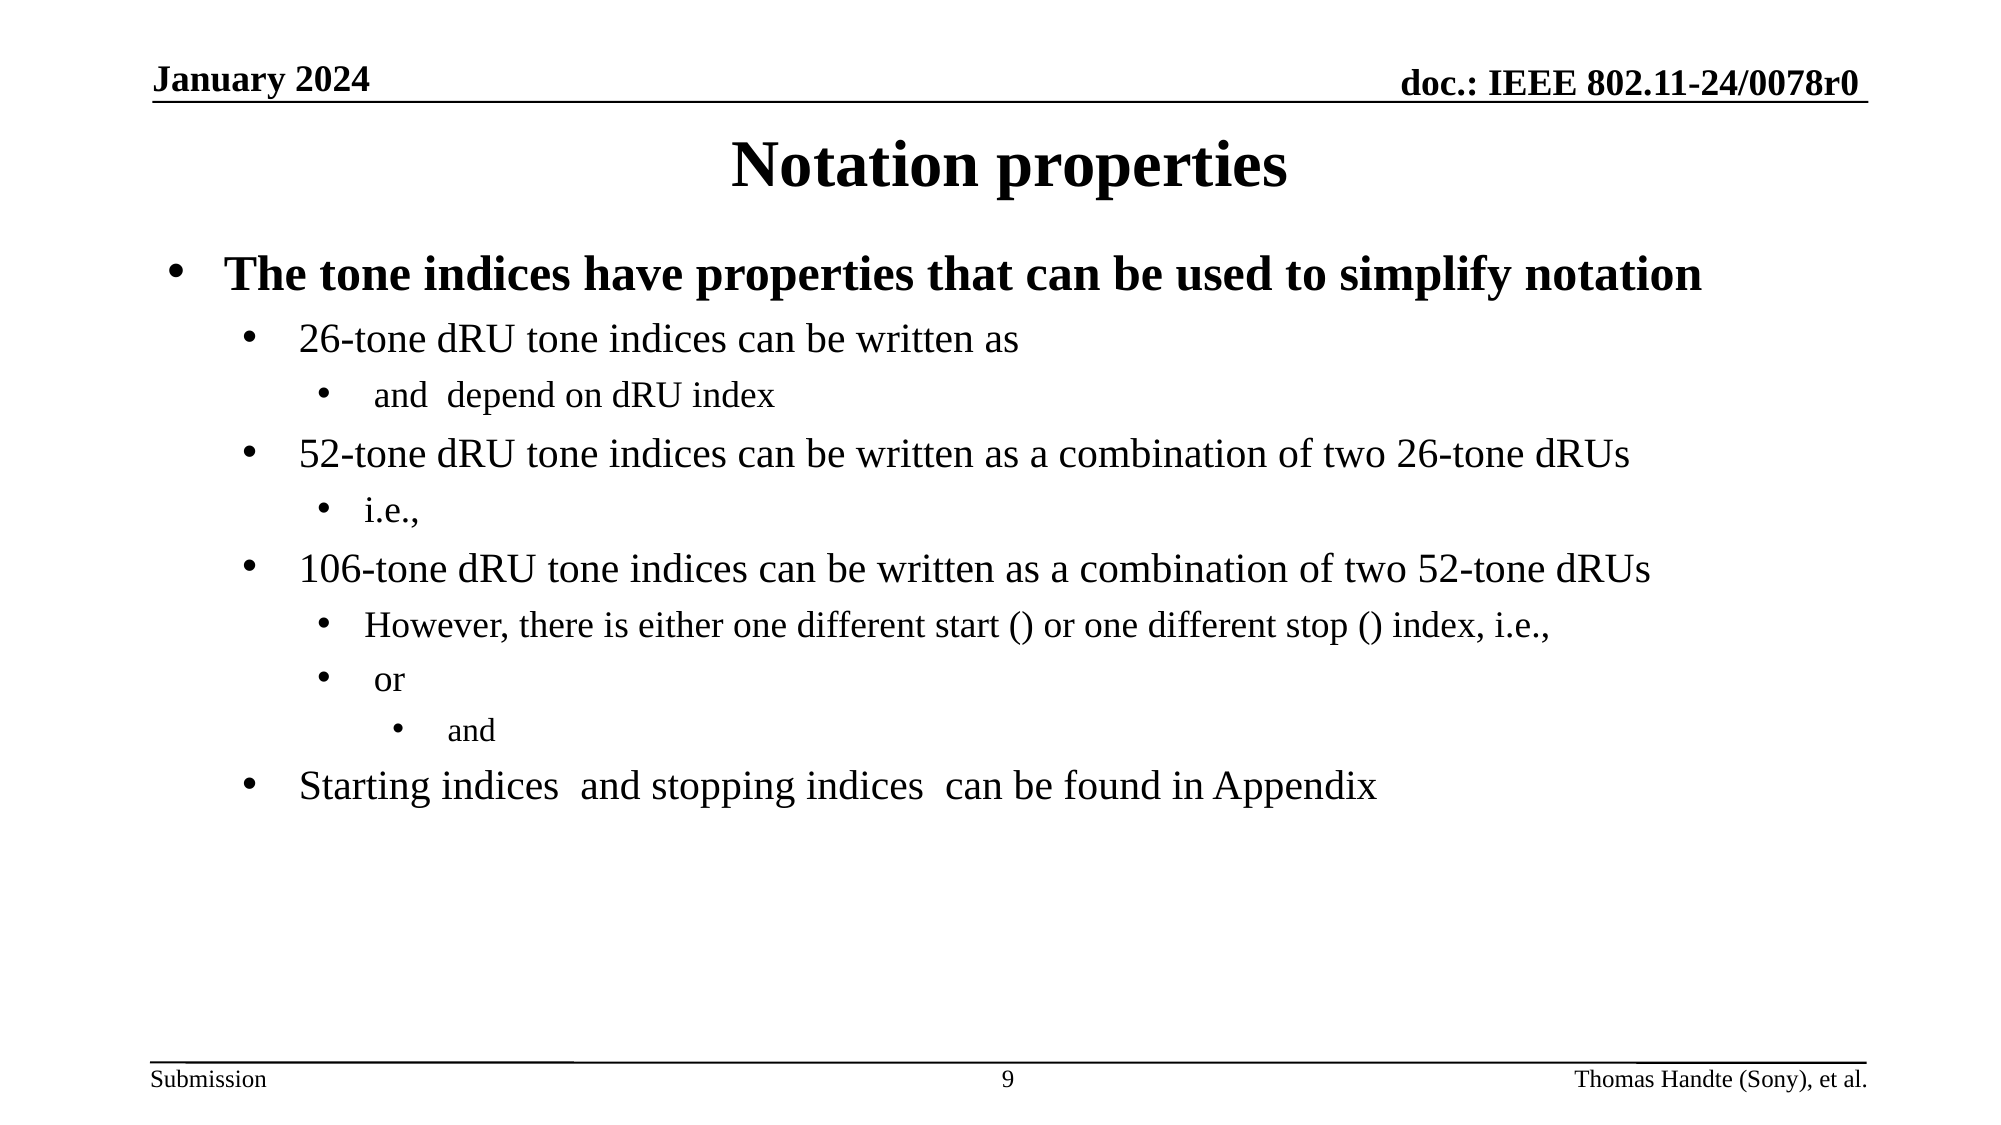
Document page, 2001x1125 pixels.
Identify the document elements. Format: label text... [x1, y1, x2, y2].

slide_number 9 [950, 1061, 1067, 1123]
title Notation properties [152, 112, 1869, 207]
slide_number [152, 54, 563, 100]
footer Thomas Handte (Sony), et al. [1171, 1061, 1869, 1093]
